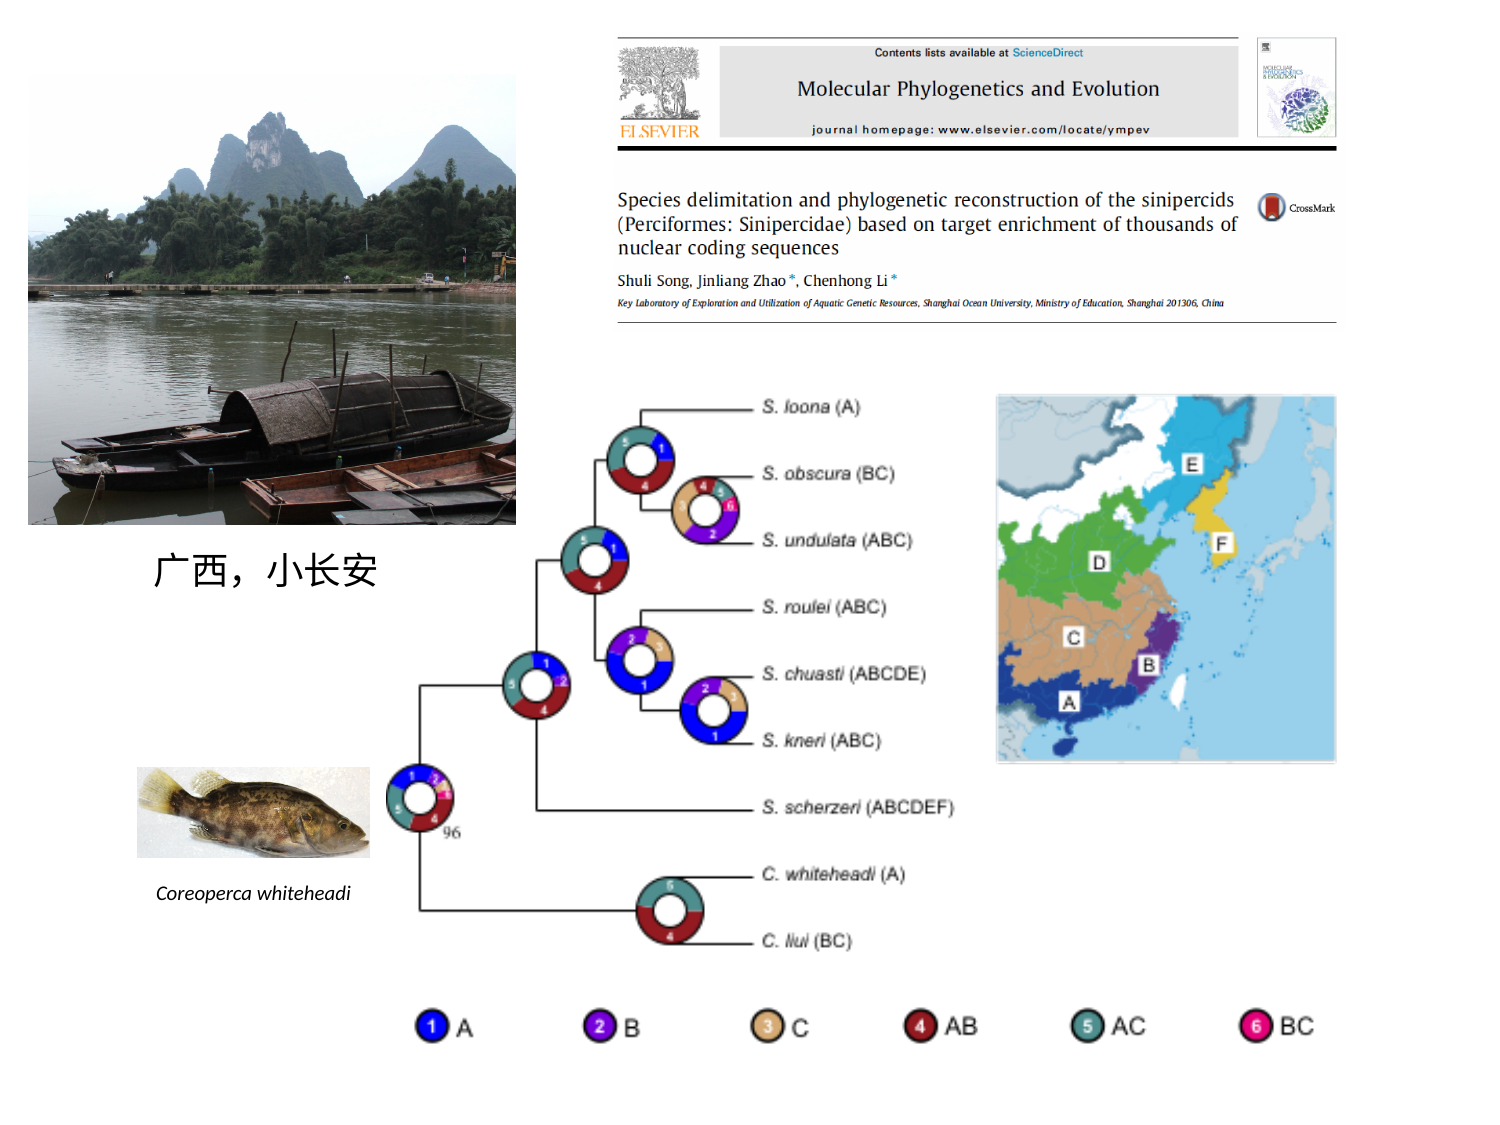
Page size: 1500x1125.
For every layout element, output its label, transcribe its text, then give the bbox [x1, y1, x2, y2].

picture [137, 766, 370, 858]
picture [28, 74, 1345, 1099]
text_box 广西，小长安 [138, 539, 381, 600]
text_box Coreoperca whiteheadi [141, 872, 367, 912]
picture [612, 31, 1345, 332]
